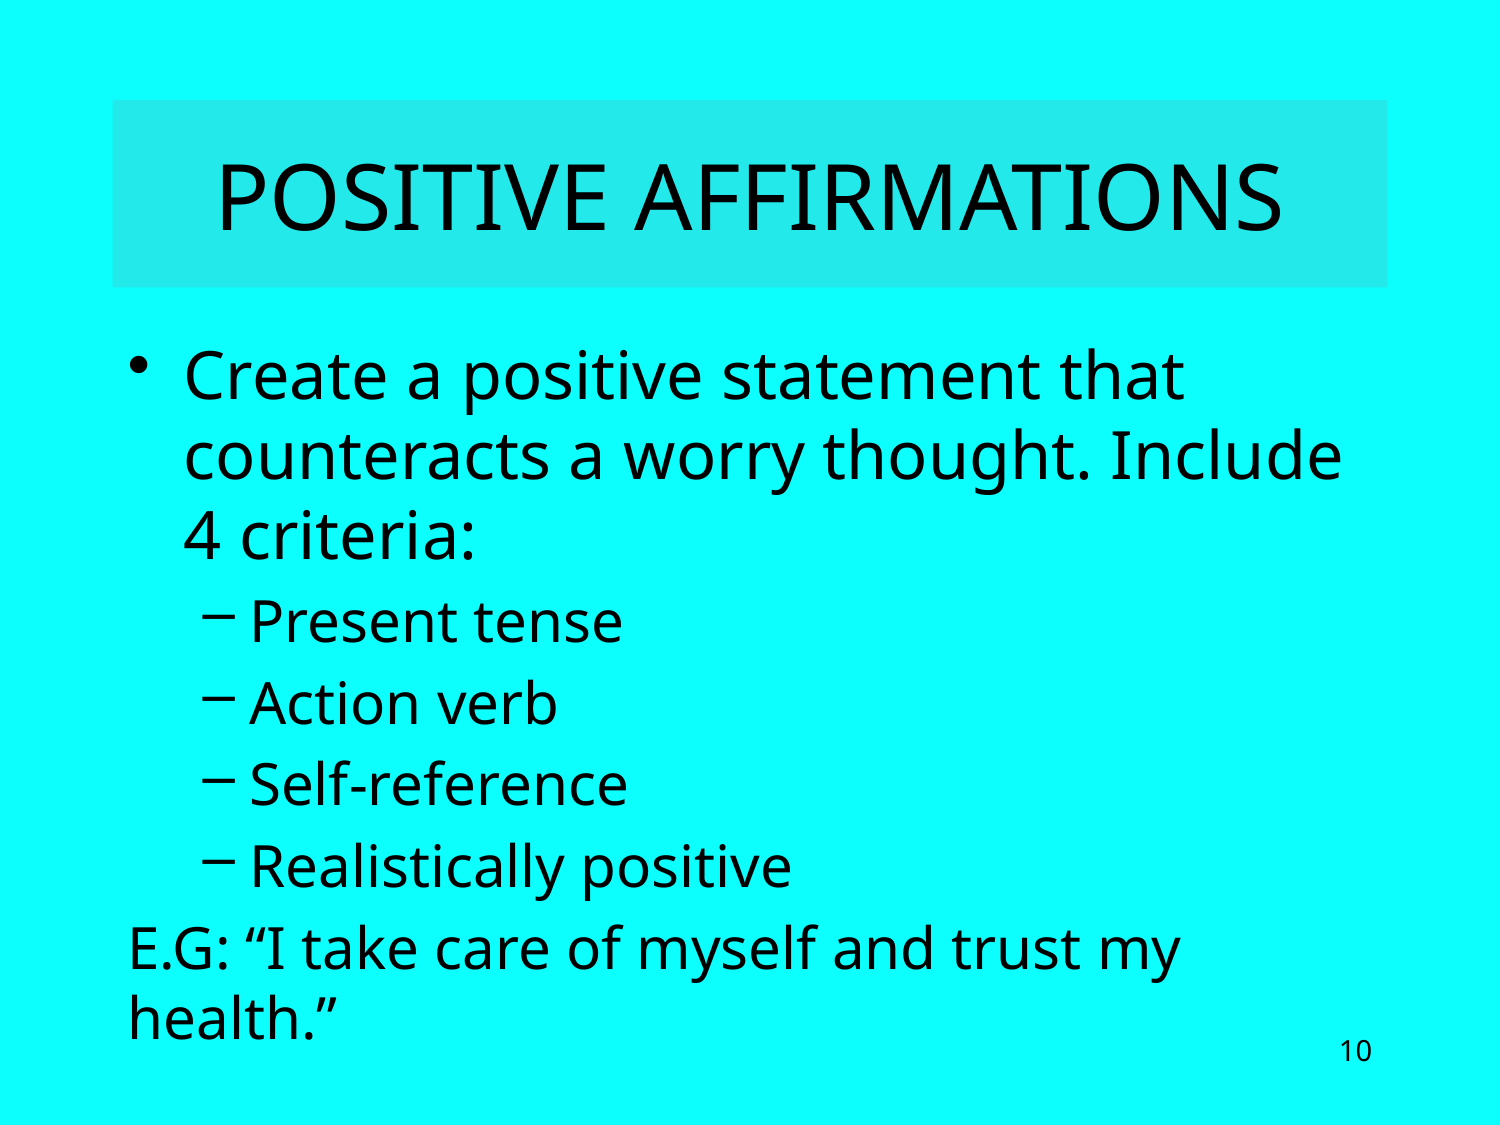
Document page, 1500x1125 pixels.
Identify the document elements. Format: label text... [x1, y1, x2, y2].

slide_number 10 [1074, 1025, 1388, 1100]
list Create a positive statement that counteracts a worry thought. Include 4 criteria: Present tense Action verb Self-reference Realistically positive E.G: “I take care of myself and trust my health.” [112, 324, 1413, 1000]
title POSITIVE AFFIRMATIONS [112, 99, 1388, 288]
